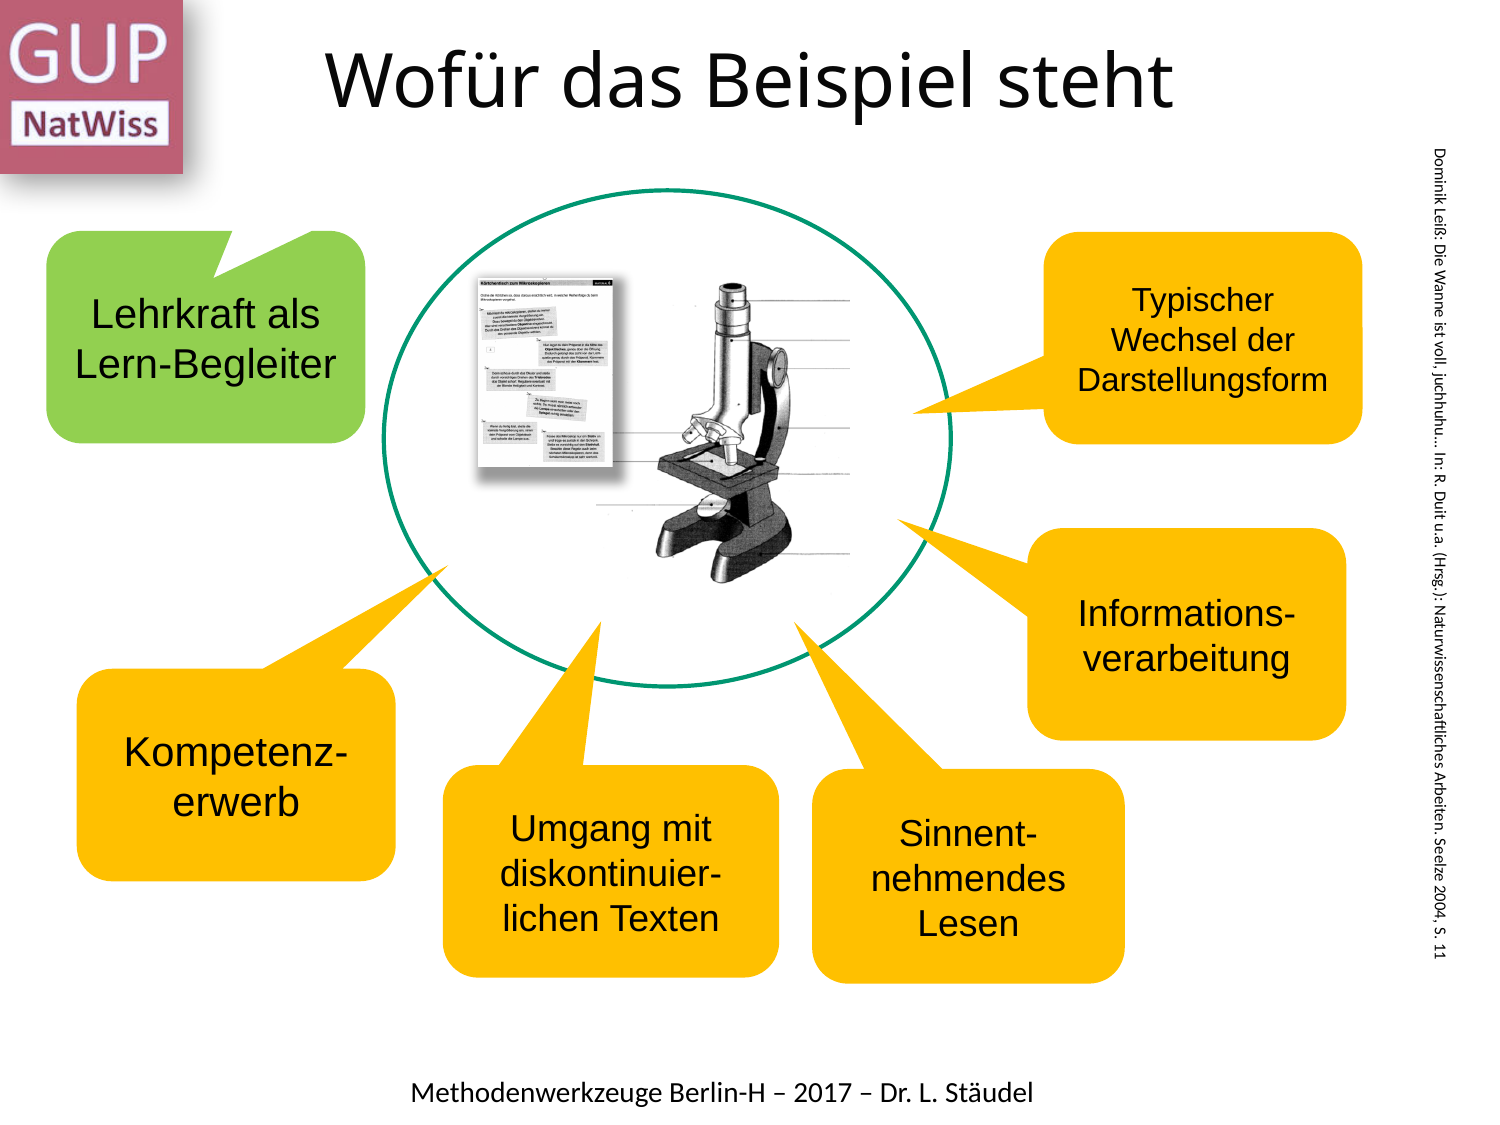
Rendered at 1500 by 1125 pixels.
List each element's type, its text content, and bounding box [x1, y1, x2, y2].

text_box Sinnent-nehmendes Lesen [792, 620, 1127, 986]
text_box Kompetenz-erwerb [74, 563, 450, 884]
text_box [381, 188, 953, 689]
text_box Typischer Wechsel der Darstellungsform [910, 229, 1365, 447]
footer Methodenwerkzeuge Berlin-H – 2017 – Dr. L. Stäudel [284, 1066, 1161, 1125]
text_box Umgang mit diskontinuier-lichen Texten [440, 619, 782, 980]
text_box Lehrkraft als Lern-Begleiter [44, 228, 368, 446]
picture [0, 0, 184, 175]
text_box Dominik Leiß: Die Wanne ist voll, juchhuhu... In: R. Duit u.a. (Hrsg.): Naturwissenschaftliches Arbeiten. Seelze 2004, S. 11 [1424, 113, 1460, 995]
title Wofür das Beispiel steht [209, 0, 1388, 172]
text_box Informations-verarbeitung [895, 517, 1349, 743]
picture [478, 266, 850, 603]
